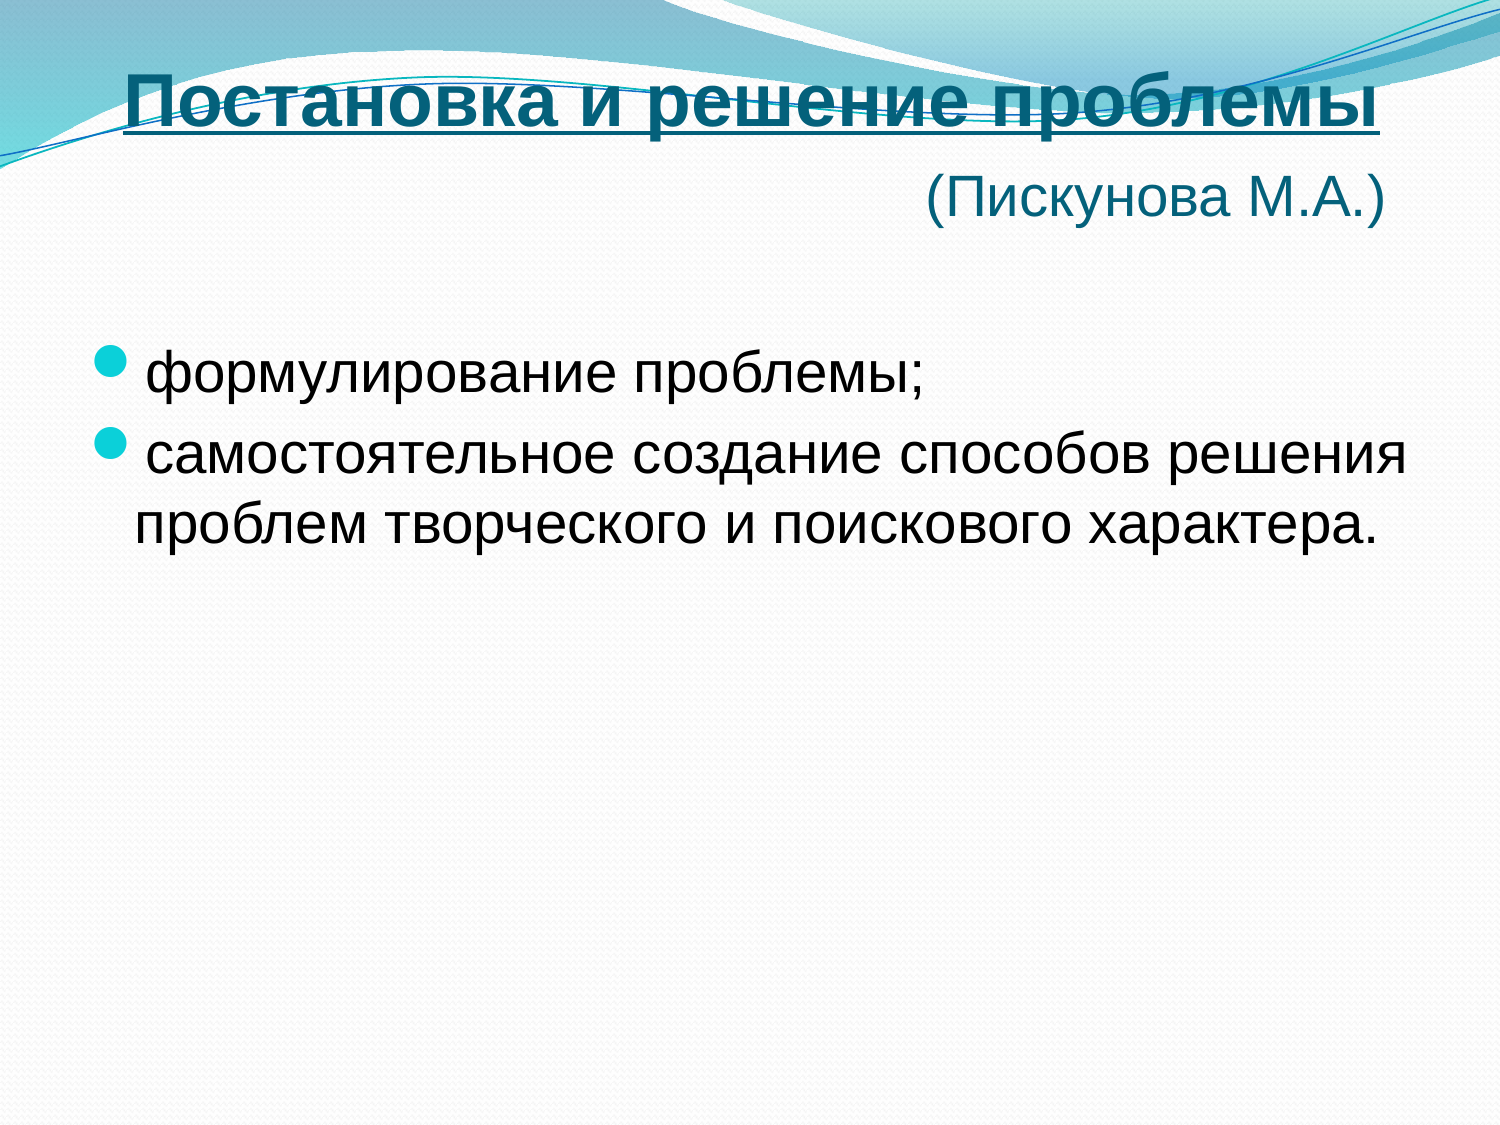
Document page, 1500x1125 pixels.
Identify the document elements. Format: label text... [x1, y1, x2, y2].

list формулирование проблемы; самостоятельное создание способов решения проблем творческого и поискового характера. [75, 326, 1425, 1038]
title Постановка и решение проблемы (Пискунова М.А.) [76, 78, 1427, 232]
